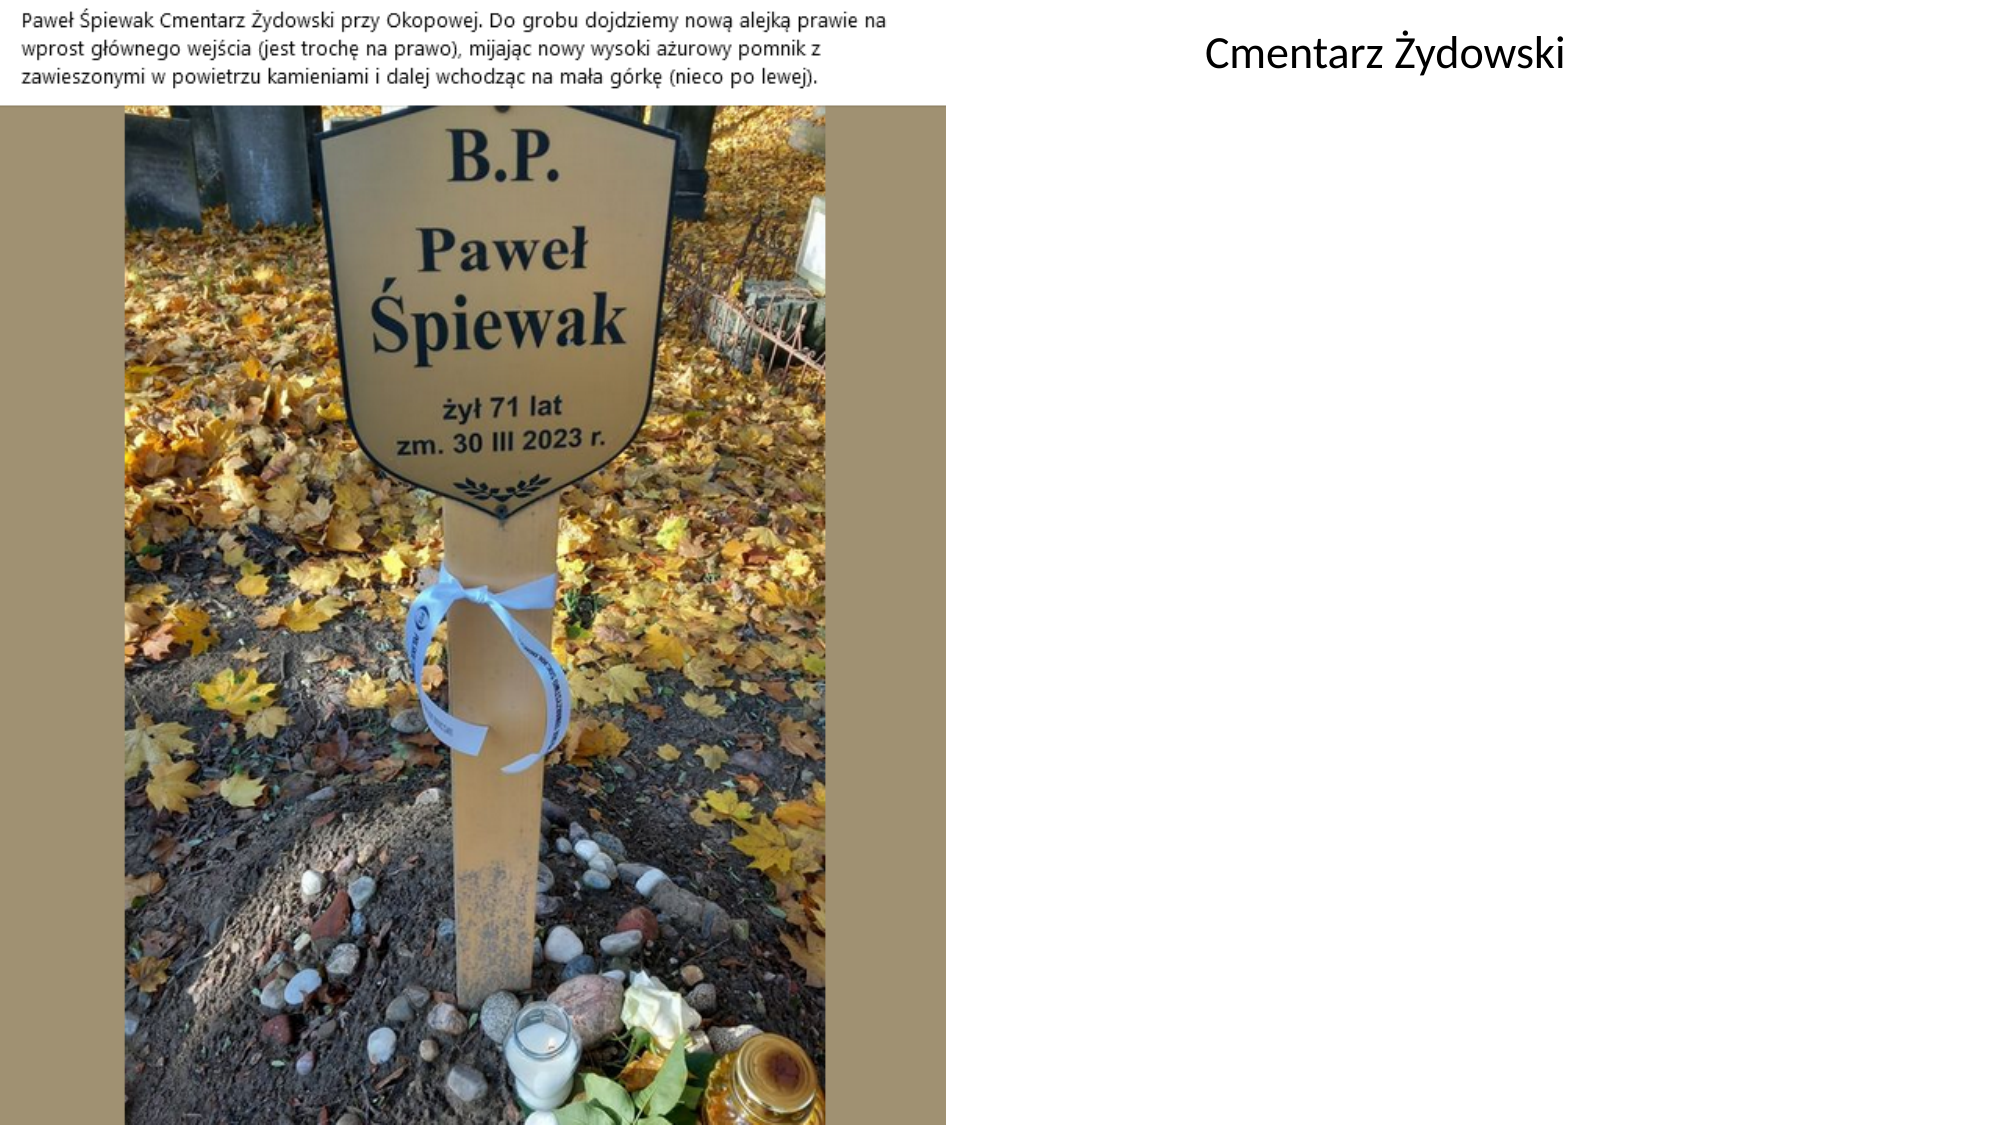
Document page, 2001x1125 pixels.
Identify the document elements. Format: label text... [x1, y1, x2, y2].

picture [0, 1, 946, 1125]
subtitle Cmentarz Żydowski [946, 20, 2000, 86]
